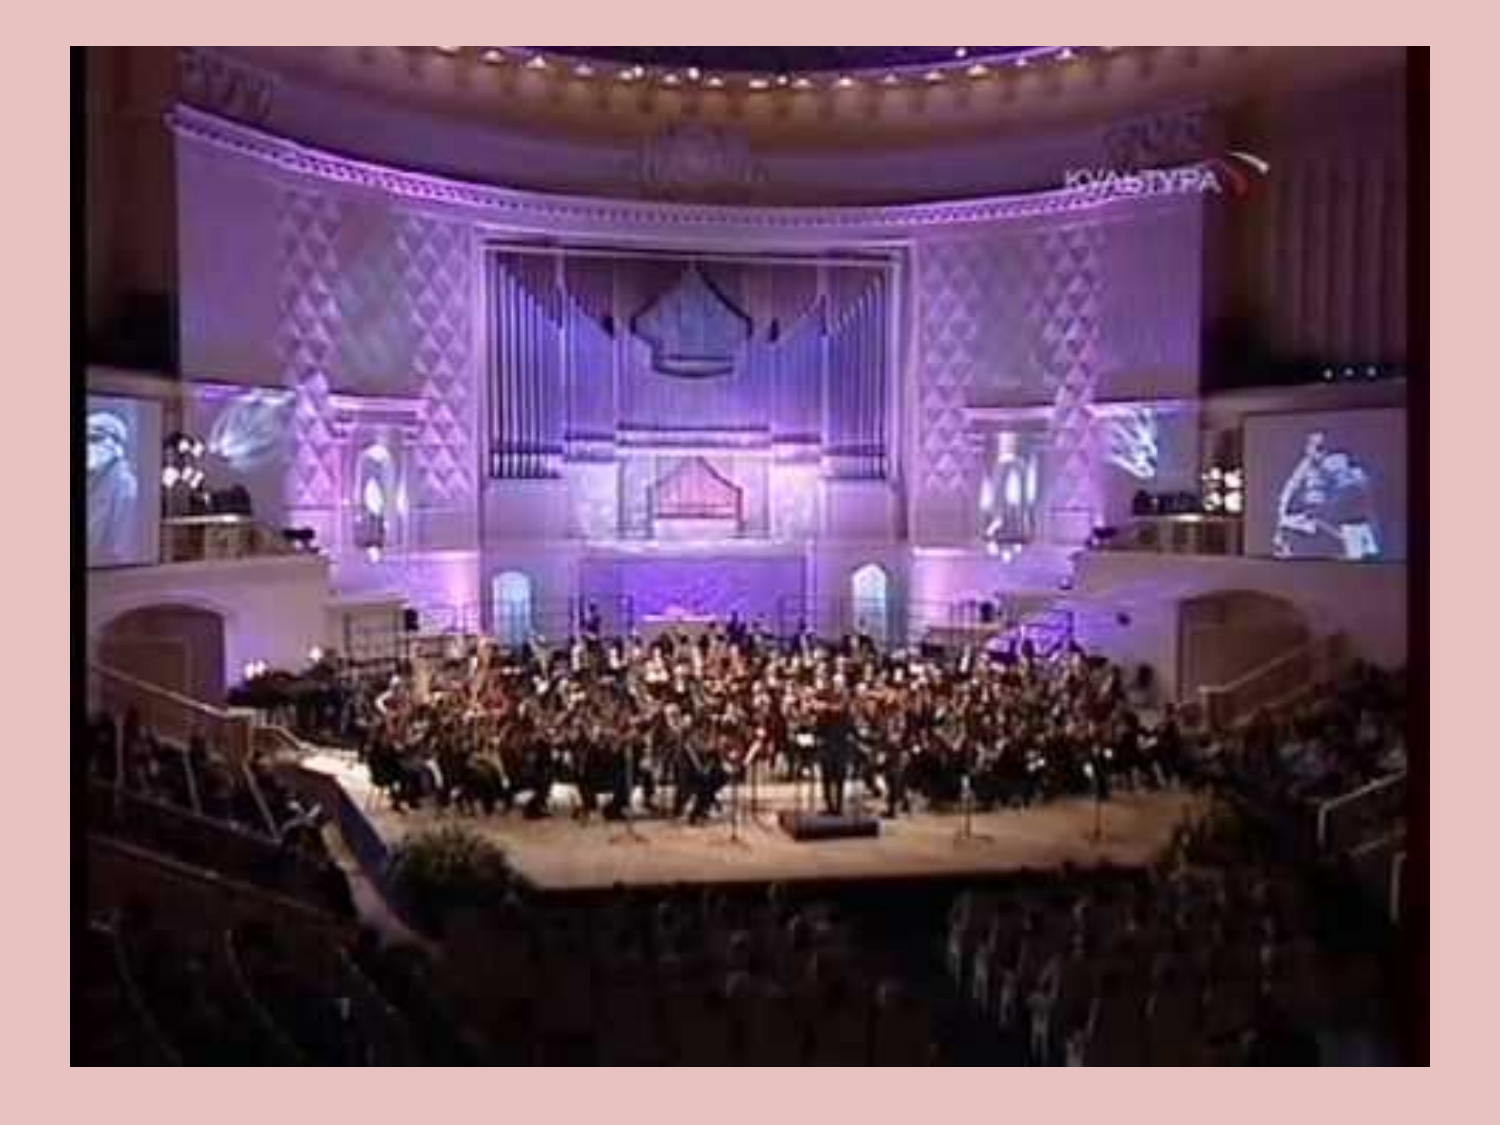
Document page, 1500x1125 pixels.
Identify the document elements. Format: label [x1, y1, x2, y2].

picture [70, 46, 1430, 1067]
